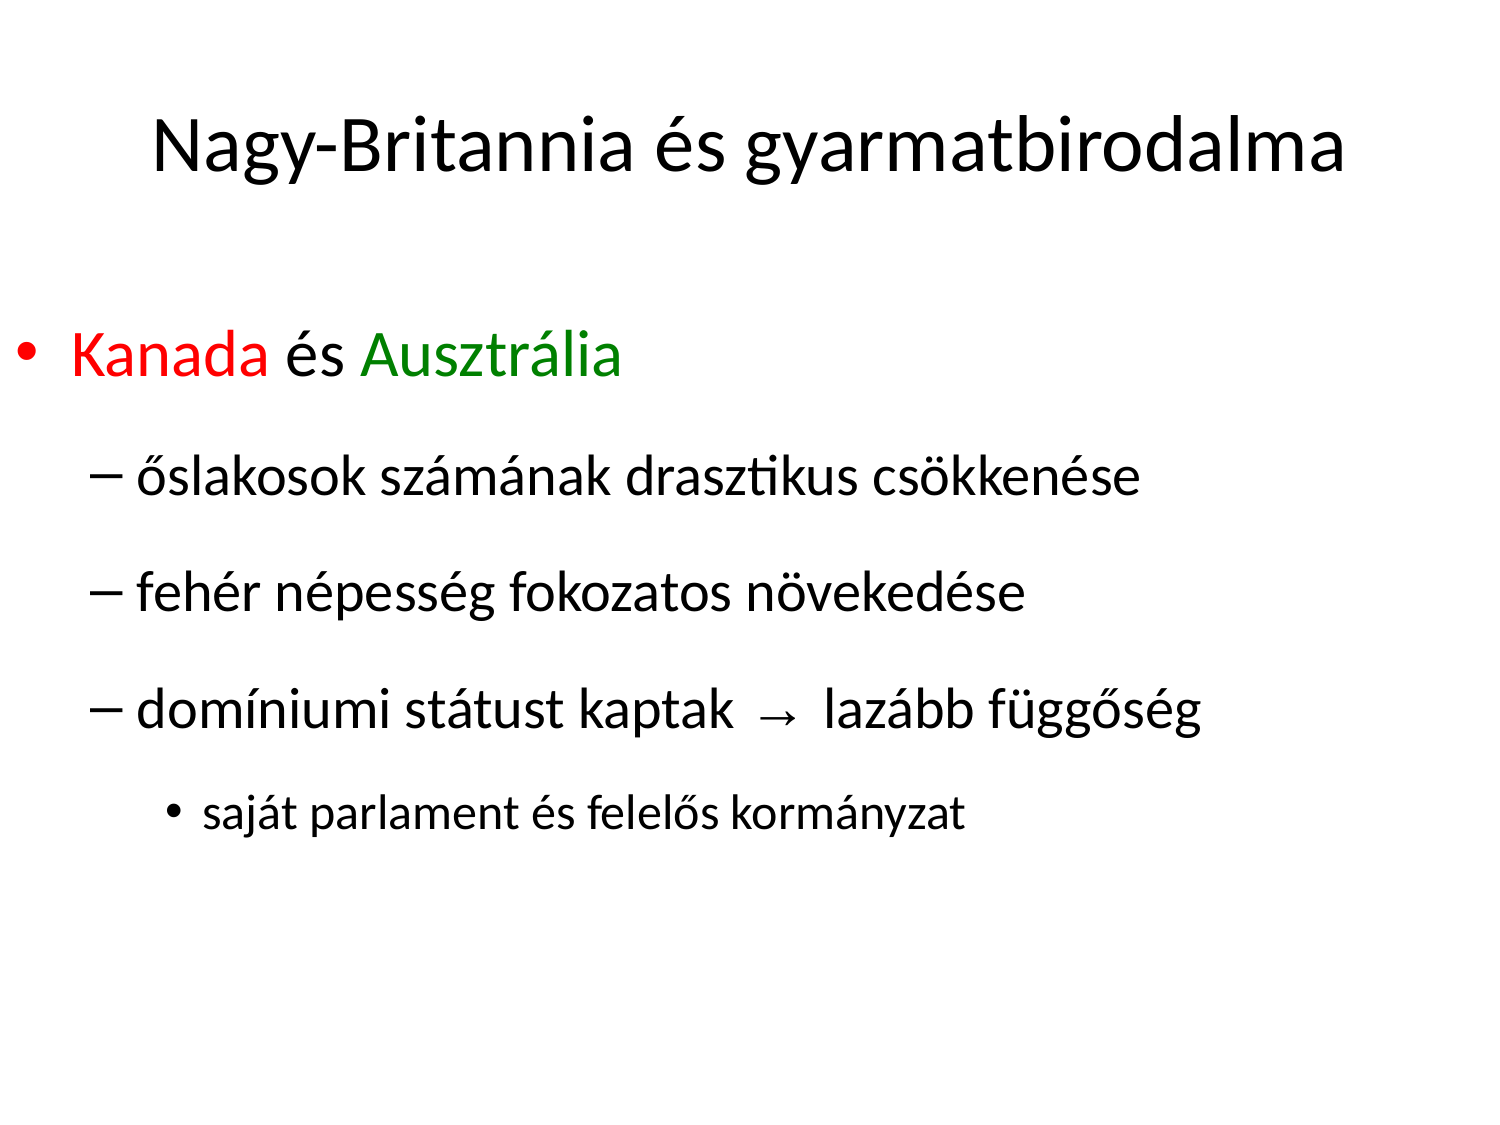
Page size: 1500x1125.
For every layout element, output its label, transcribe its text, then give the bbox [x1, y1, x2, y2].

title Nagy-Britannia és gyarmatbirodalma [75, 45, 1425, 233]
list Kanada és Ausztrália őslakosok számának drasztikus csökkenése fehér népesség fokozatos növekedése domíniumi státust kaptak → lazább függőség saját parlament és felelős kormányzat [0, 262, 1425, 1005]
